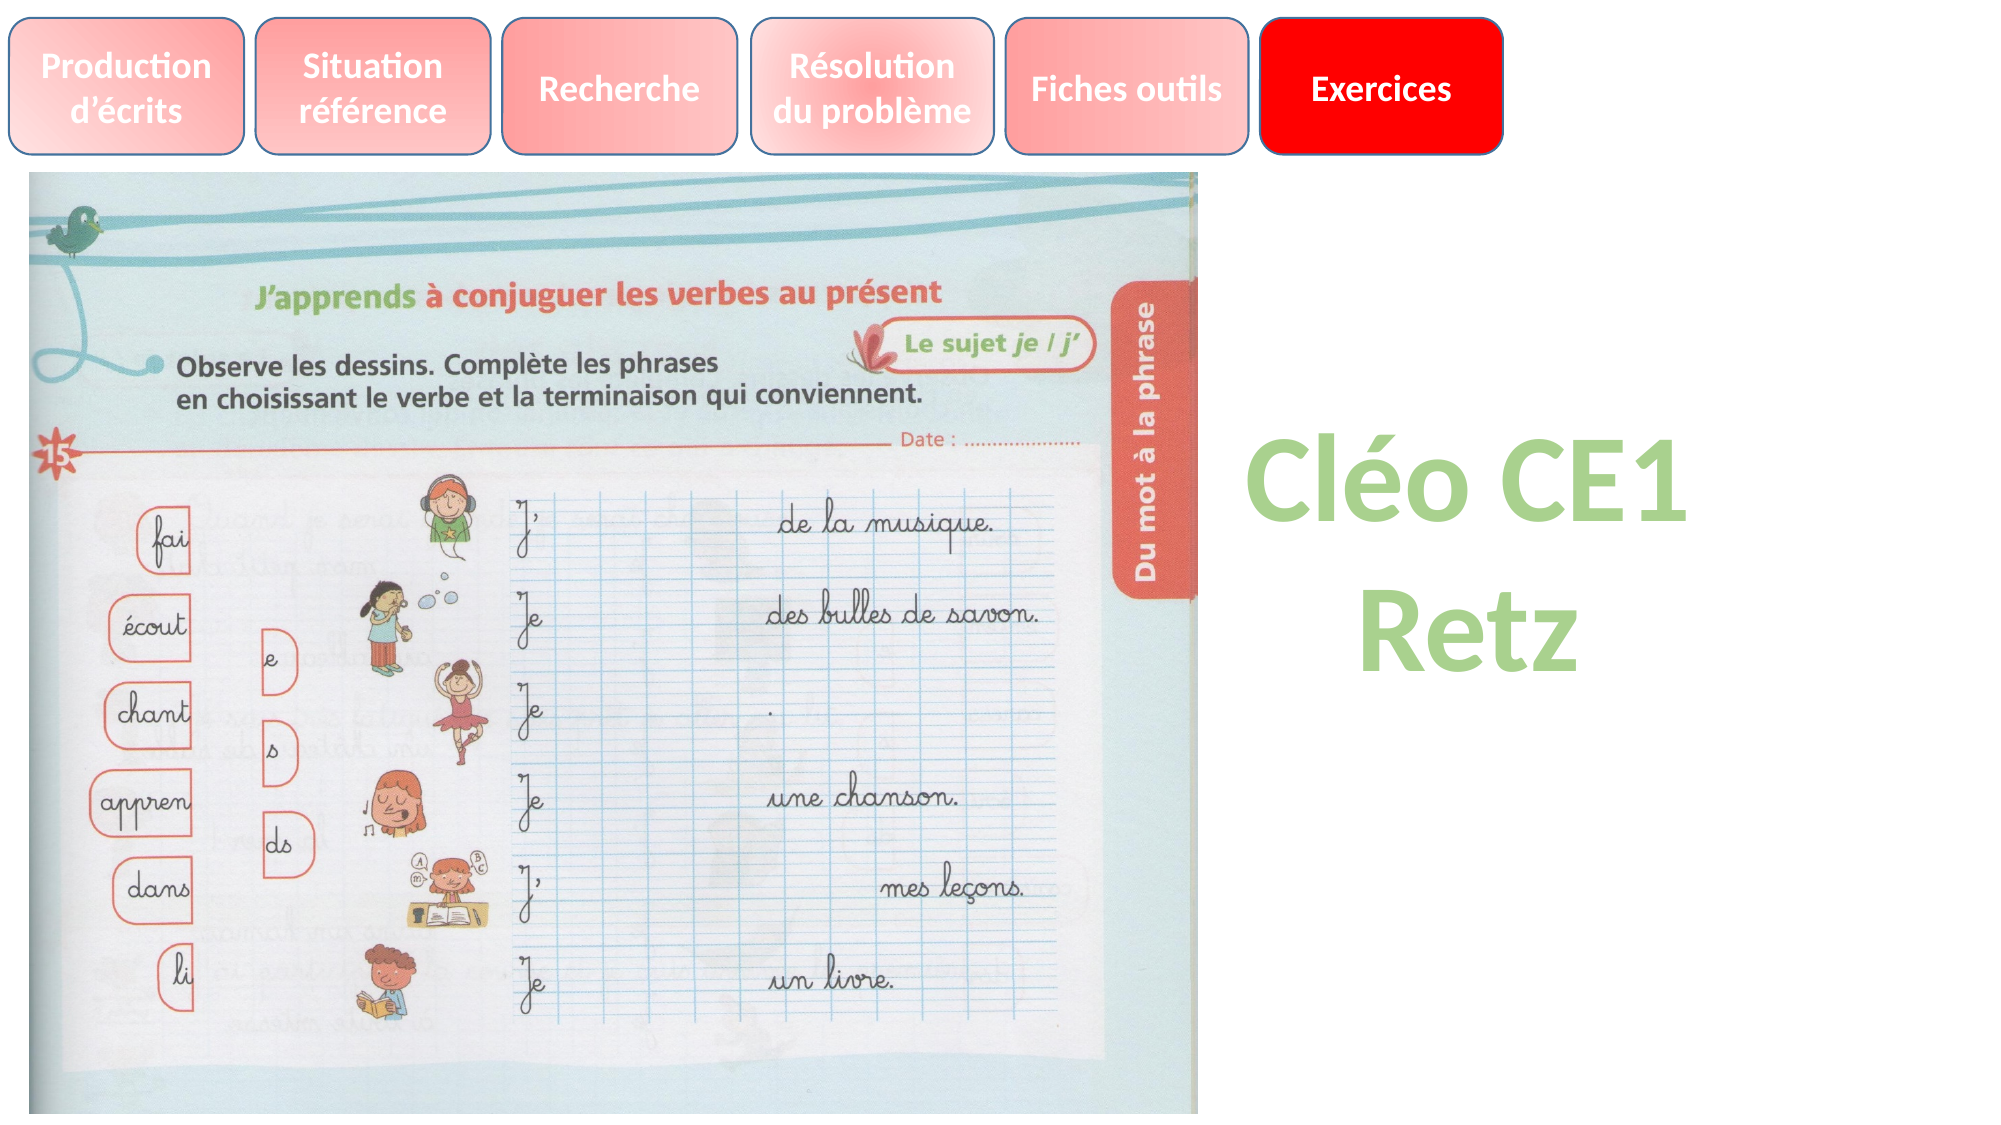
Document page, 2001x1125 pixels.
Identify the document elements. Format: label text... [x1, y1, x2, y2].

picture [28, 172, 1198, 1114]
text_box Recherche [501, 16, 739, 156]
text_box Situation référence [254, 16, 492, 156]
text_box Résolution du problème [750, 16, 996, 156]
text_box Exercices [1258, 16, 1504, 156]
text_box Cléo CE1 Retz [1230, 389, 1706, 705]
text_box Production d’écrits [7, 16, 246, 156]
text_box Fiches outils [1004, 16, 1250, 156]
